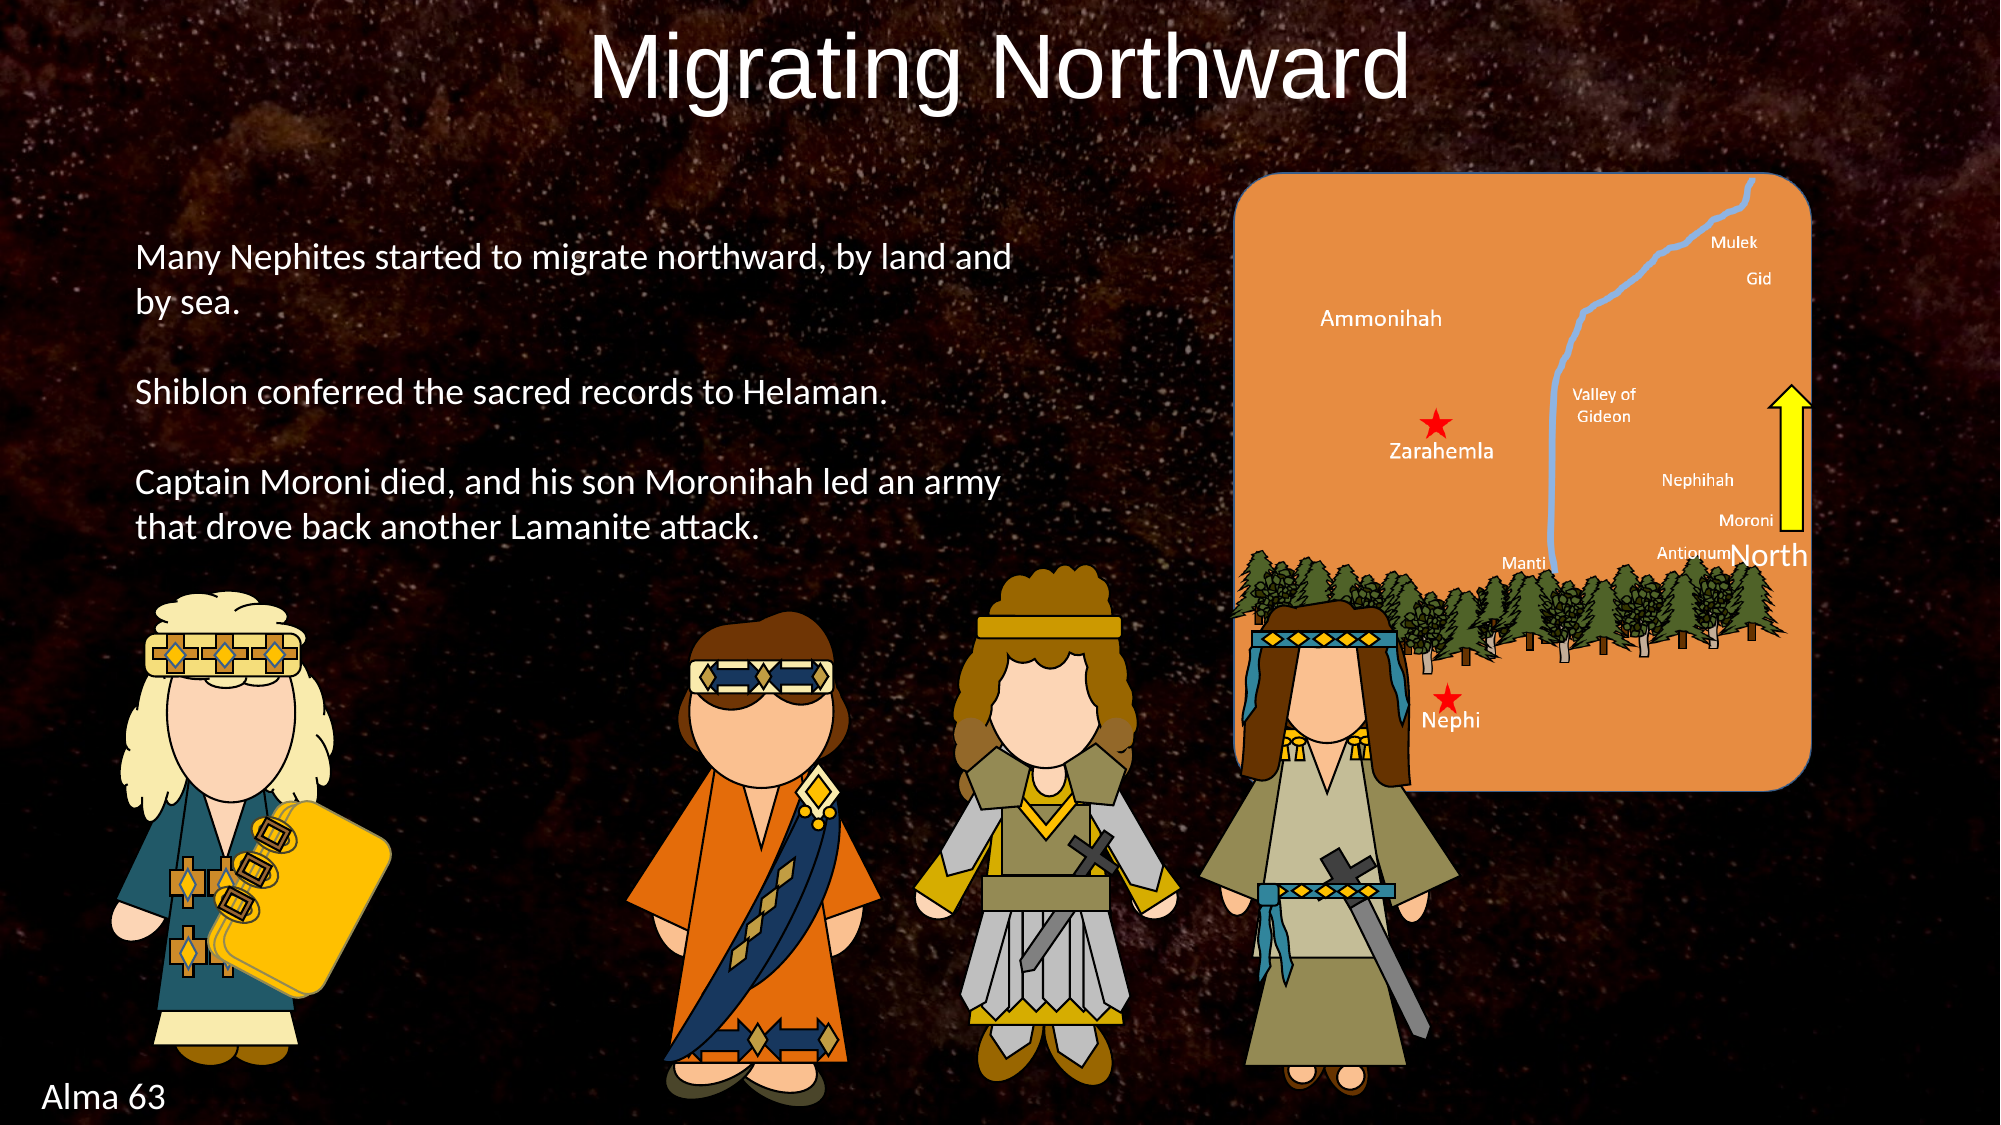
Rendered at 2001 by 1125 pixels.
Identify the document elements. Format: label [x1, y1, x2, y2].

text_box [224, 803, 363, 986]
picture [0, 0, 2000, 1125]
text_box [1714, 385, 1857, 582]
text_box [914, 570, 1178, 1091]
text_box [107, 590, 338, 1066]
text_box [1219, 601, 1430, 1099]
text_box [651, 609, 864, 1125]
